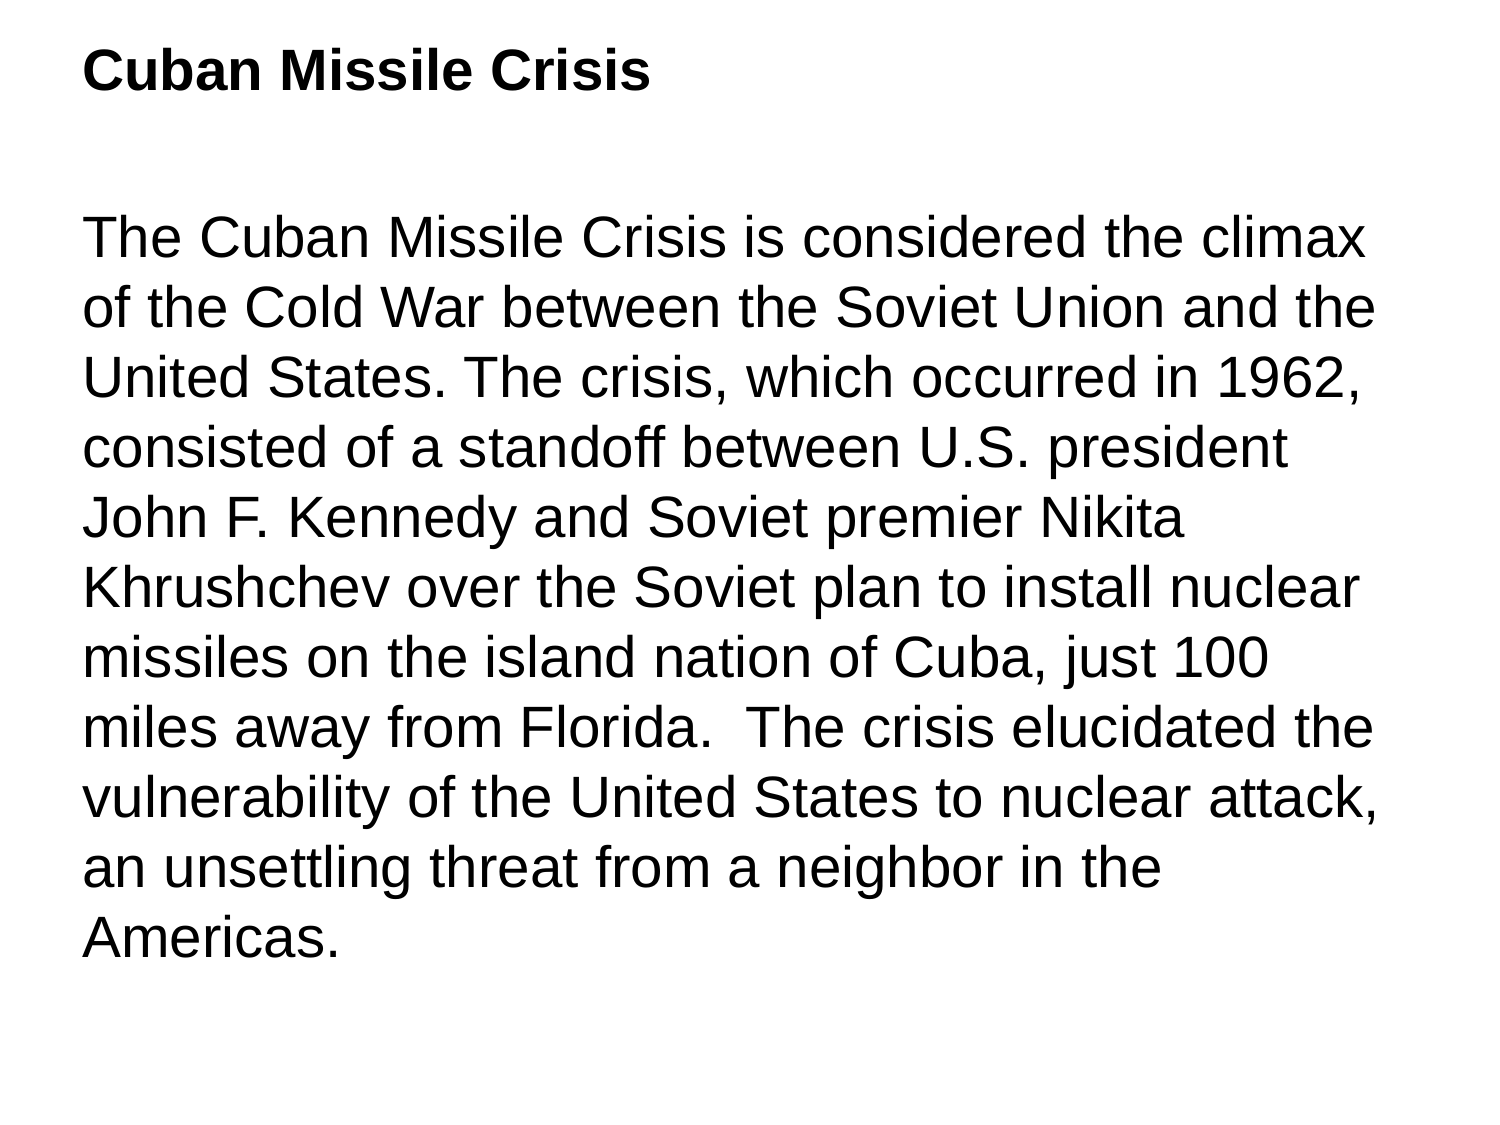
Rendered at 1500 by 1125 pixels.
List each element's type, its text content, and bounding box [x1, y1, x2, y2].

list Cuban Missile Crisis The Cuban Missile Crisis is considered the climax of the Cold War between the Soviet Union and the United States. The crisis, which occurred in 1962, consisted of a standoff between U.S. president John F. Kennedy and Soviet premier Nikita Khrushchev over the Soviet plan to install nuclear missiles on the island nation of Cuba, just 100 miles away from Florida. The crisis elucidated the vulnerability of the United States to nuclear attack, an unsettling threat from a neighbor in the Americas. [74, 24, 1426, 1088]
